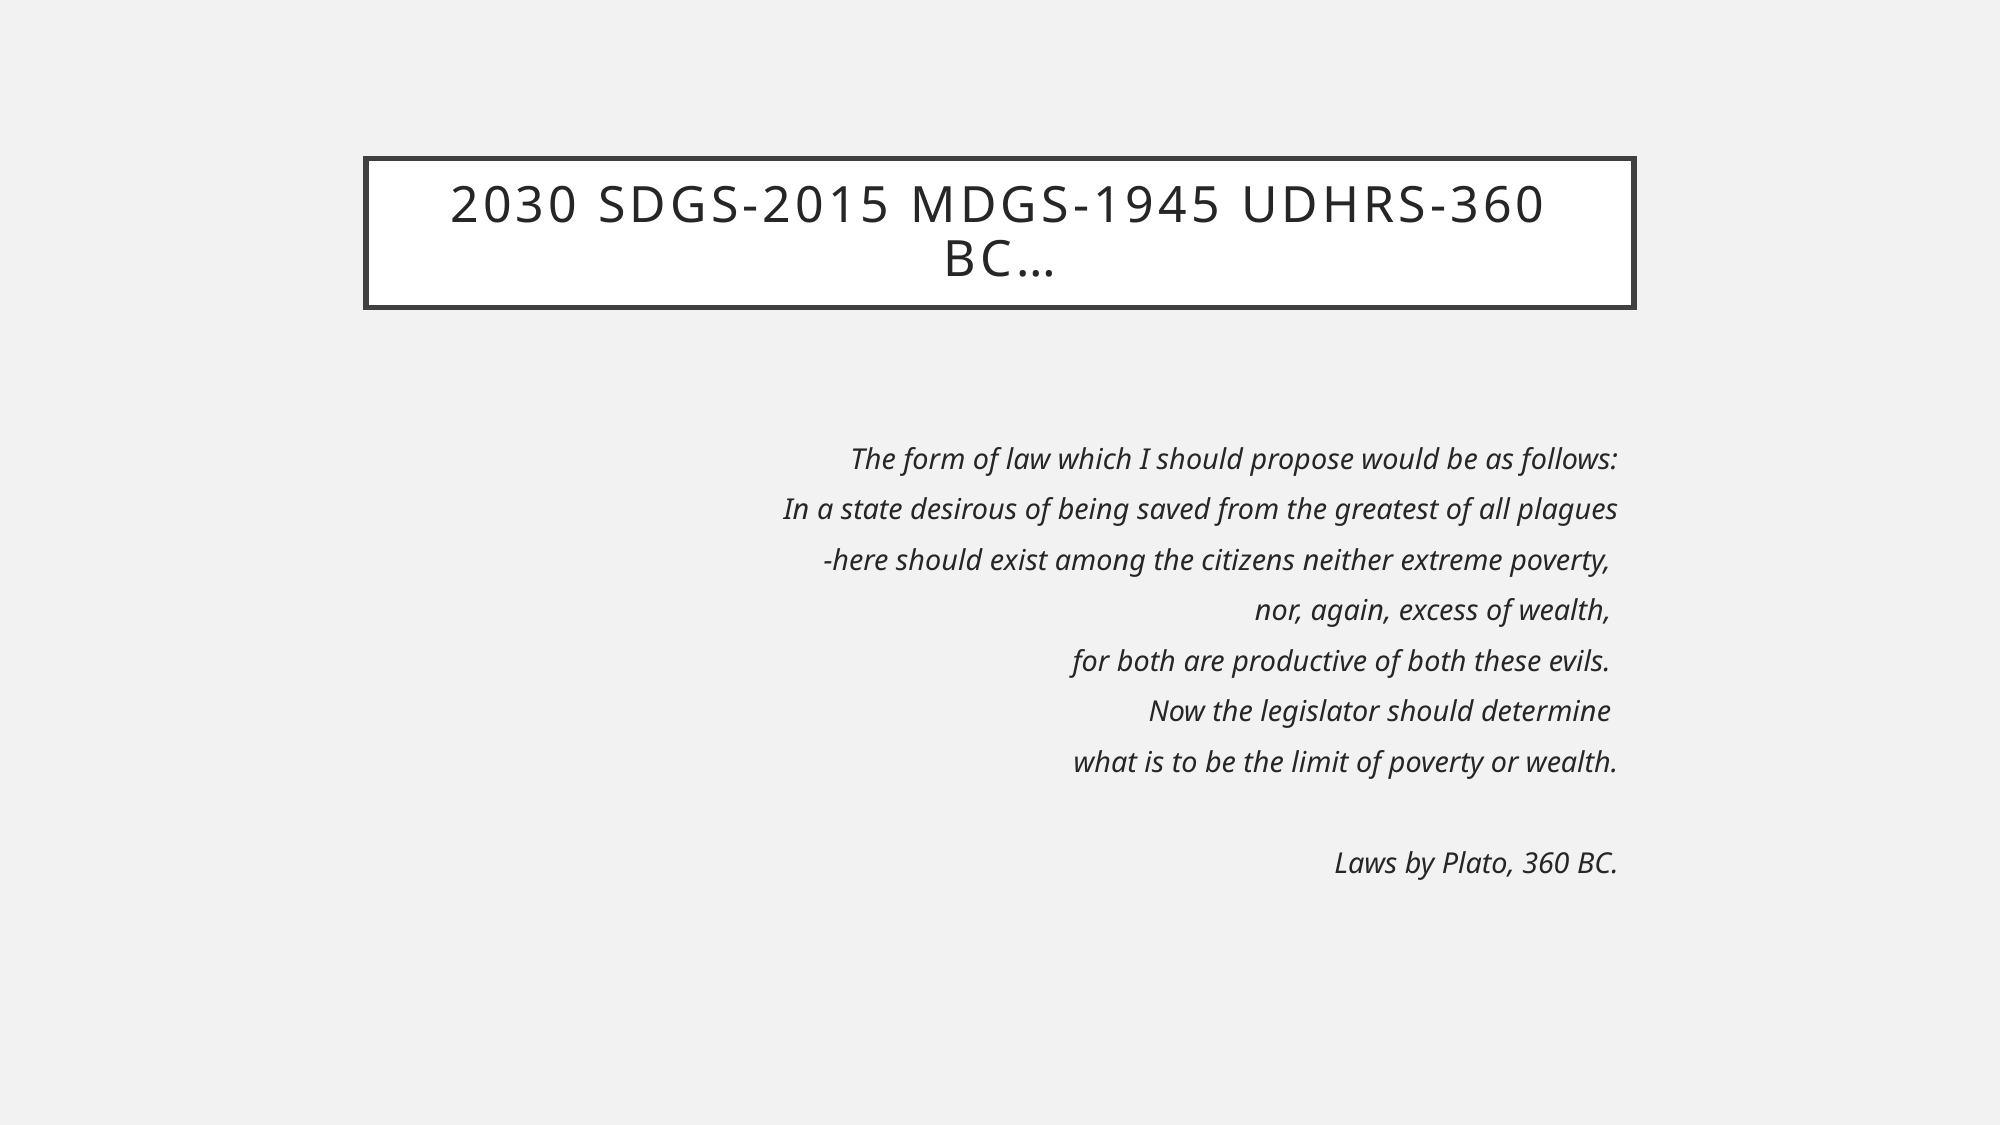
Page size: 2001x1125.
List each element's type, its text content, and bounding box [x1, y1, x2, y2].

list The form of law which I should propose would be as follows: In a state desirous of being saved from the greatest of all plagues -here should exist among the citizens neither extreme poverty, nor, again, excess of wealth, for both are productive of both these evils. Now the legislator should determine what is to be the limit of poverty or wealth. Laws by Plato, 360 BC. [366, 432, 1634, 942]
title 2030 SDGs-2015 MDGs-1945 UDHRs-360 BC… [363, 156, 1637, 310]
